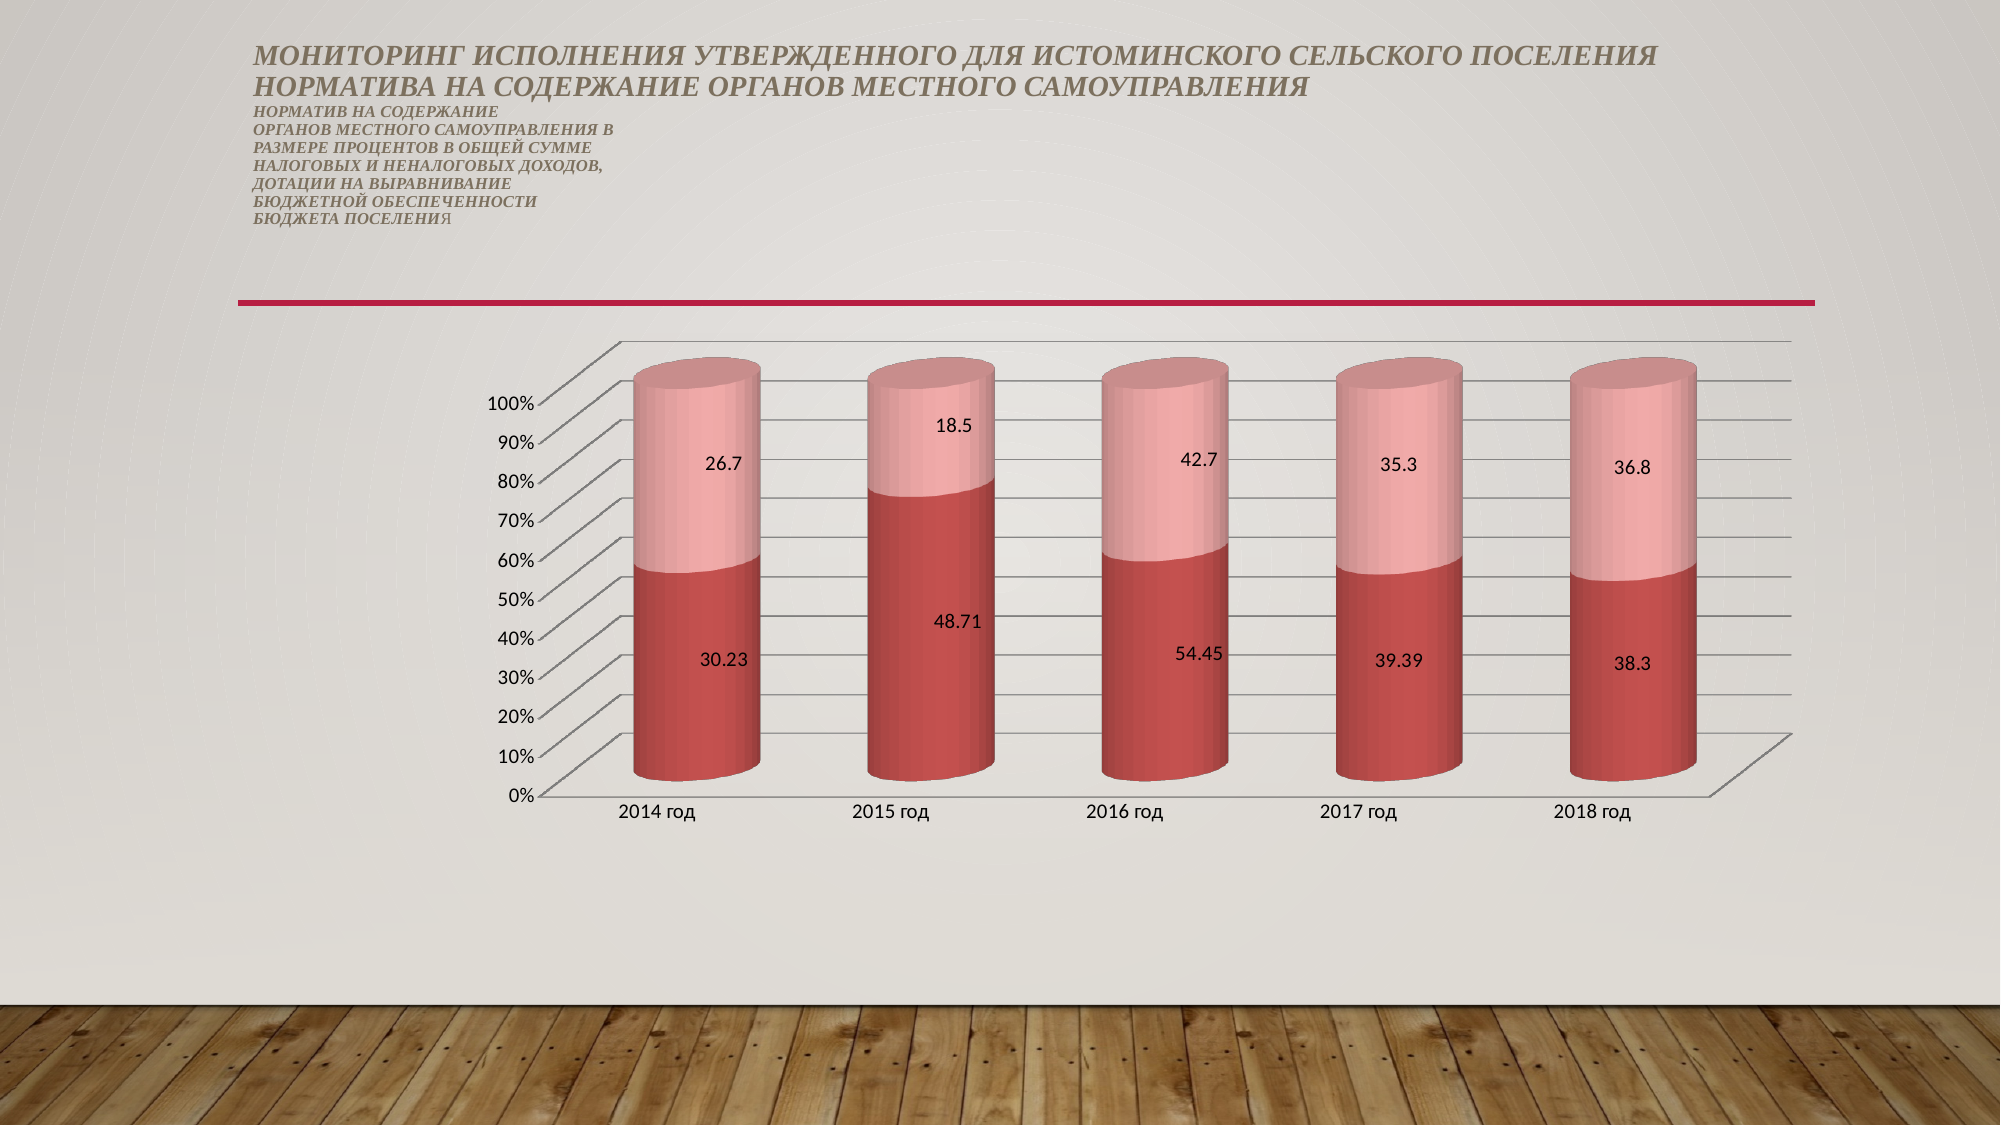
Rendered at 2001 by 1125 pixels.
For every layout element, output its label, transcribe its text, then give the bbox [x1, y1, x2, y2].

picture [0, 1005, 2000, 1125]
title МОНИТОРИНГ ИСПОЛНЕНИЯ УТВЕРЖДЕННОГО ДЛЯ ИСТОМИНСКОГО СЕЛЬСКОГО ПОСЕЛЕНИЯ НОРМАТИВА НА СОДЕРЖАНИЕ ОРГАНОВ МЕСТНОГО САМОУПРАВЛЕНИЯ Норматив на содержание органов местного самоуправления в размере процентов в общей сумме налоговых и неналоговых доходов, дотации на выравнивание бюджетной обеспеченности бюджета поселения [238, 32, 1814, 305]
chart [237, 330, 1814, 897]
